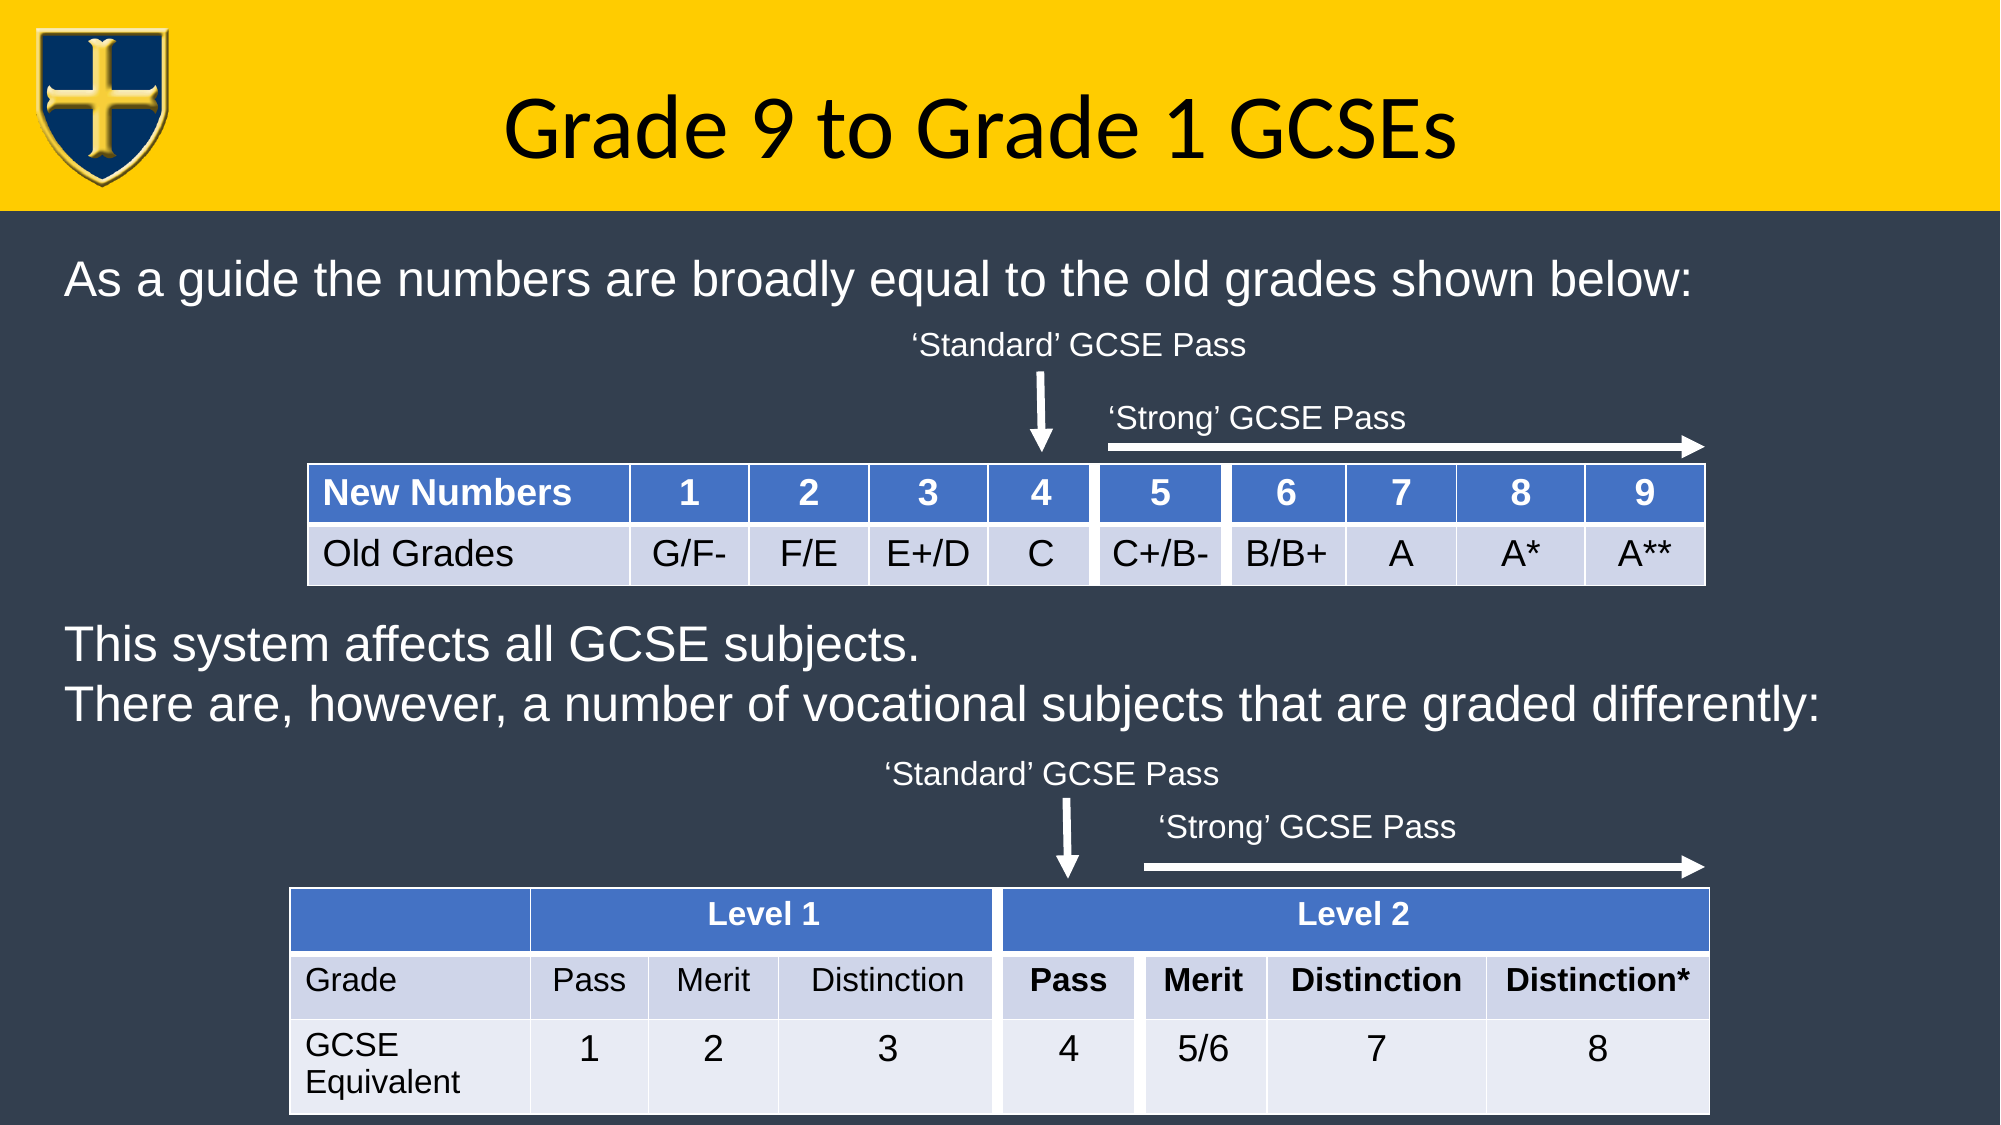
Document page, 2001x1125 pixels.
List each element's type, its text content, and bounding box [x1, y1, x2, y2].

table_header [291, 889, 530, 951]
table_header 5 [1100, 465, 1221, 522]
table_header 1 [631, 465, 748, 522]
table_cell C [989, 527, 1089, 585]
table_cell Distinction [1268, 957, 1486, 1019]
table_cell Pass [1003, 957, 1134, 1019]
table_cell 7 [1268, 1020, 1486, 1113]
table_cell A** [1586, 527, 1704, 585]
table_cell G/F- [631, 527, 748, 585]
table_cell Old Grades [309, 527, 629, 585]
table_cell C+/B- [1100, 527, 1221, 585]
text_box [0, 212, 2000, 1125]
table_cell B/B+ [1232, 527, 1345, 585]
table_header New Numbers [309, 465, 629, 522]
text_box ‘Strong’ GCSE Pass [1143, 798, 1538, 853]
table_cell Grade [291, 957, 530, 1019]
table_cell F/E [750, 527, 868, 585]
text_box [0, 0, 2000, 212]
table_cell Distinction [779, 957, 992, 1019]
table_cell 5/6 [1146, 1020, 1266, 1113]
text_box This system affects all GCSE subjects. There are, however, a number of vocational subjects that are graded differently: [48, 603, 1936, 739]
table_cell 4 [1003, 1020, 1134, 1113]
table_cell 3 [779, 1020, 992, 1113]
text_box As a guide the numbers are broadly equal to the old grades shown below: [48, 239, 1936, 314]
table_cell E+/D [870, 527, 987, 585]
picture [29, 19, 174, 196]
table_header 7 [1347, 465, 1456, 522]
table_cell GCSE Equivalent [291, 1020, 530, 1113]
text_box ‘Strong’ GCSE Pass [1093, 389, 1488, 445]
table_cell A* [1457, 527, 1584, 585]
table_header 9 [1586, 465, 1704, 522]
table_cell Merit [1146, 957, 1266, 1019]
table_header Level 1 [531, 889, 992, 951]
table_cell Pass [531, 957, 648, 1019]
text_box ‘Standard’ GCSE Pass [869, 744, 1264, 800]
table_header 4 [989, 465, 1089, 522]
table_header 3 [870, 465, 987, 522]
text_box ‘Standard’ GCSE Pass [896, 315, 1291, 371]
table_cell 2 [649, 1020, 778, 1113]
table_header 2 [750, 465, 868, 522]
table_cell Distinction* [1487, 957, 1709, 1019]
table_cell 1 [531, 1020, 648, 1113]
text_box Grade 9 to Grade 1 GCSEs [174, 25, 1936, 185]
table_cell Merit [649, 957, 778, 1019]
table_cell 8 [1487, 1020, 1709, 1113]
table_header Level 2 [1003, 889, 1709, 951]
table_header 8 [1457, 465, 1584, 522]
table_header 6 [1232, 465, 1345, 522]
table_cell A [1347, 527, 1456, 585]
